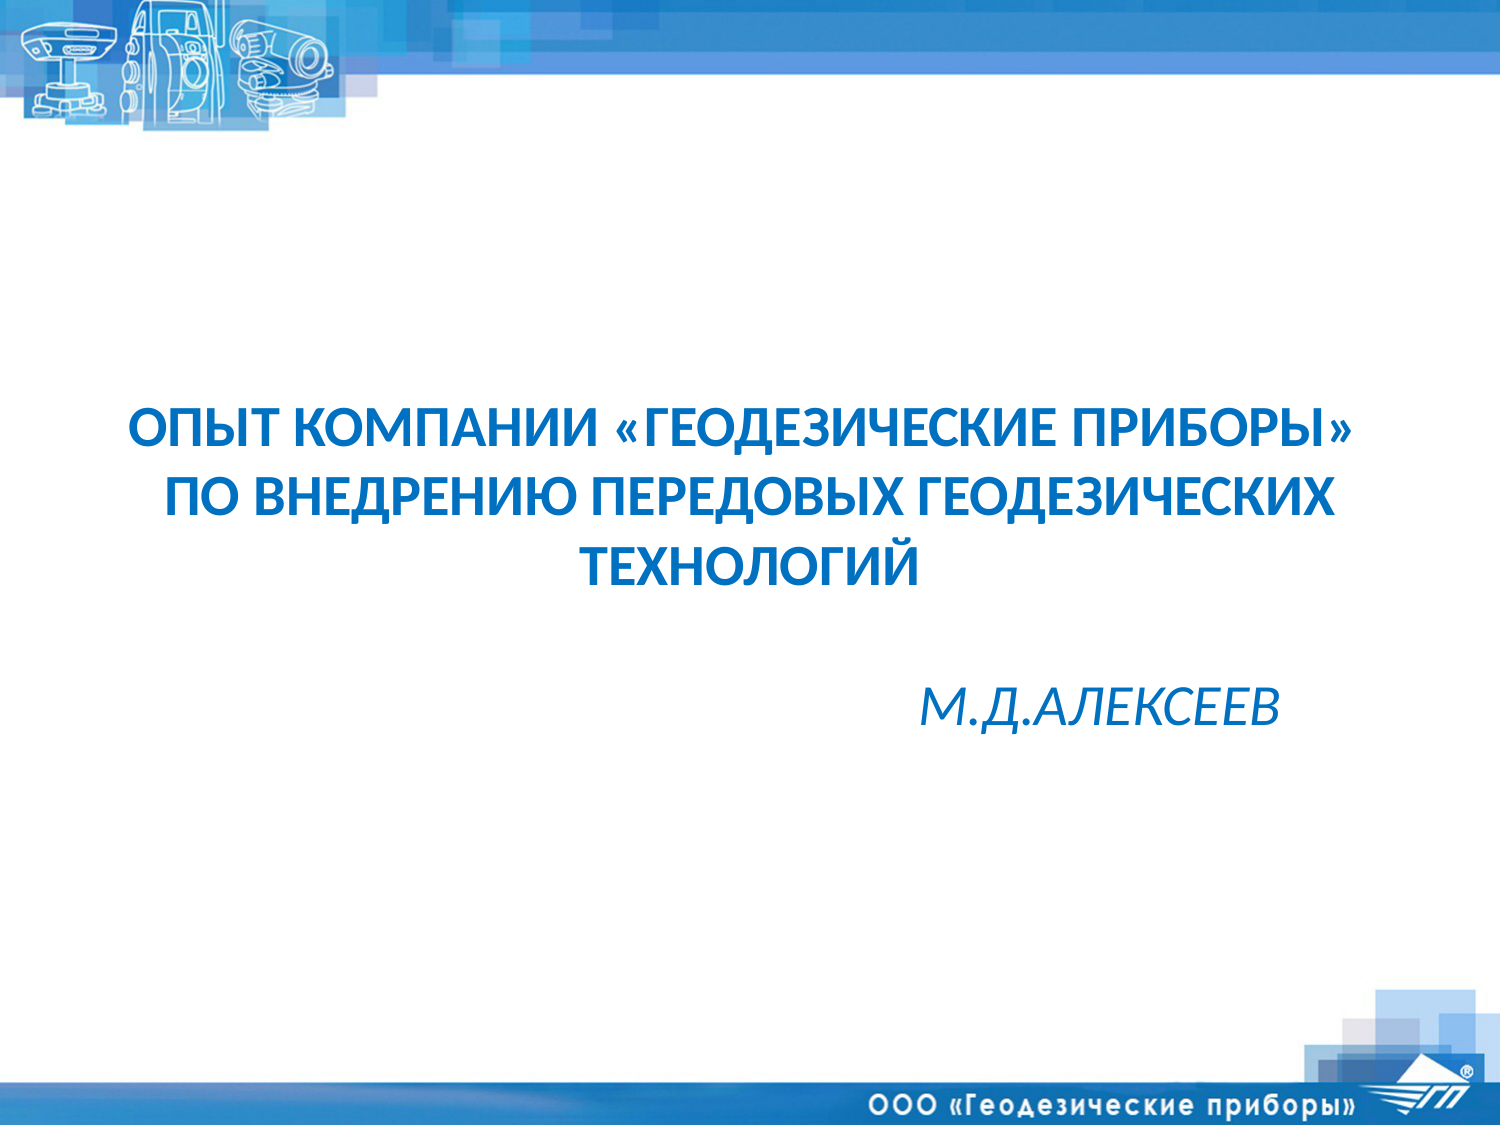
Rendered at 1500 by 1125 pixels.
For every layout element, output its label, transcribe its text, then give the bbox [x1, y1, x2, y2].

title ОПЫТ КОМПАНИИ «ГЕОДЕЗИЧЕСКИЕ ПРИБОРЫ» ПО ВНЕДРЕНИЮ ПЕРЕДОВЫХ ГЕОДЕЗИЧЕСКИХ ТЕХНОЛОГИЙ М.Д.АЛЕКСЕЕВ [75, 274, 1425, 851]
picture [0, 0, 1500, 1125]
